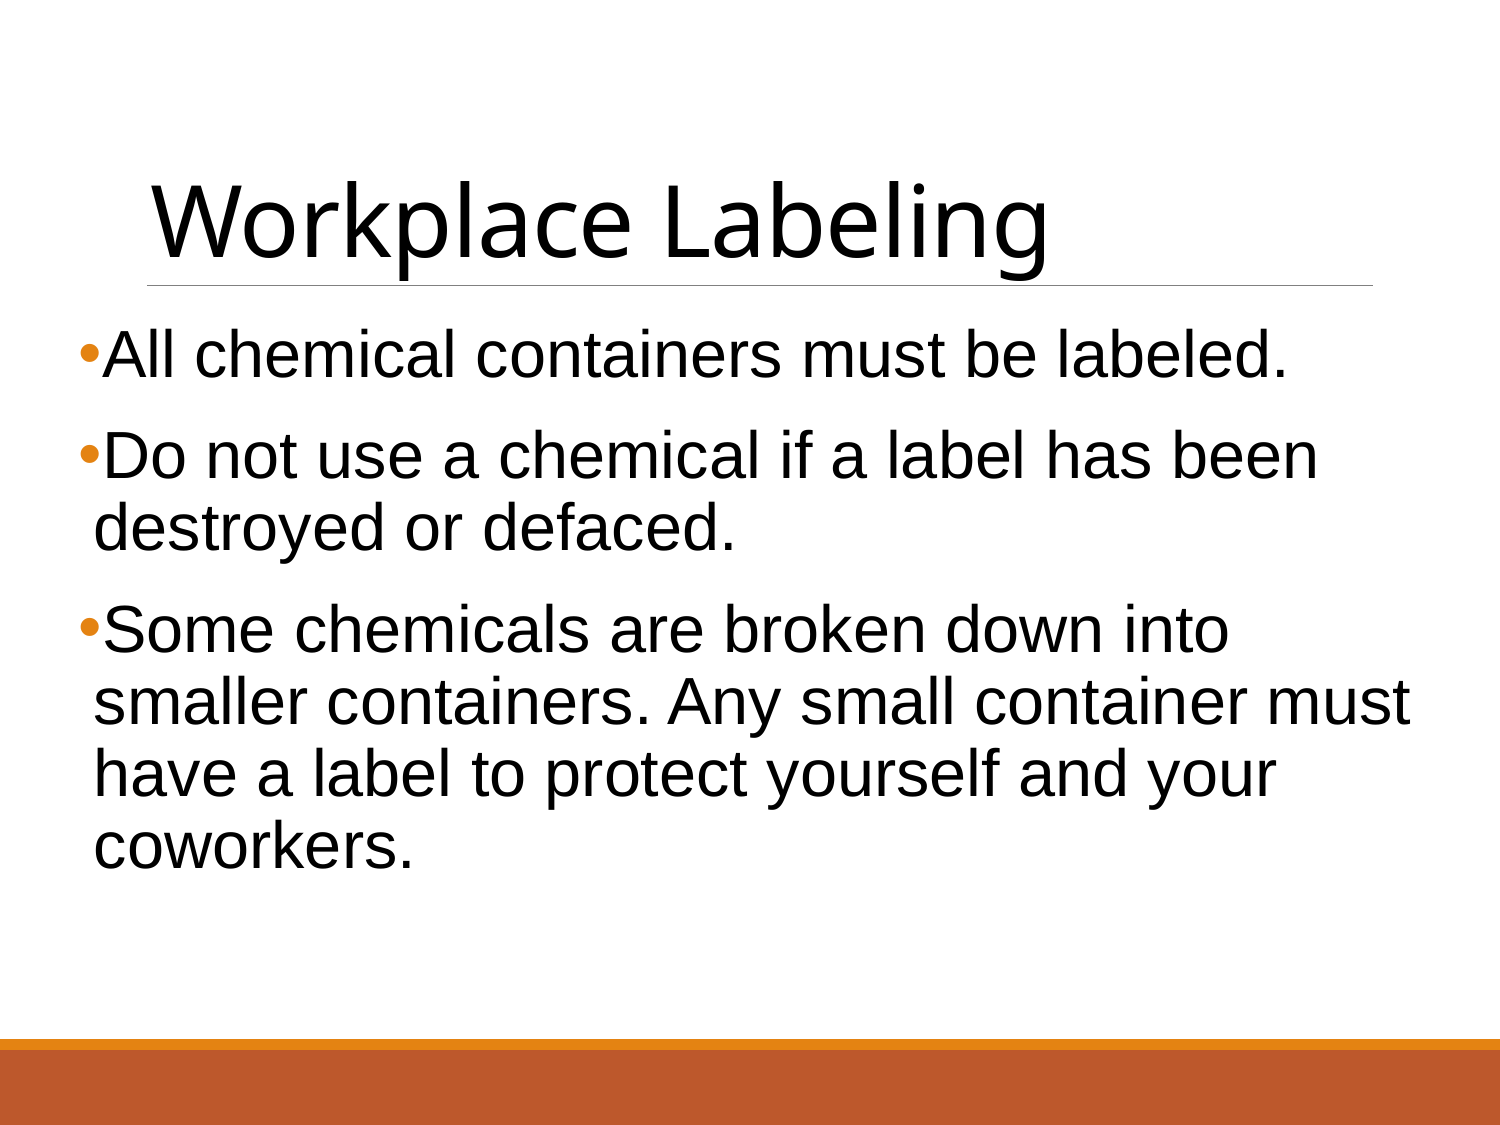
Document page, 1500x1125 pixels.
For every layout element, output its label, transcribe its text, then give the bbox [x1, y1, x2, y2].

list All chemical containers must be labeled. Do not use a chemical if a label has been destroyed or defaced. Some chemicals are broken down into smaller containers. Any small container must have a label to protect yourself and your coworkers. [78, 312, 1429, 1050]
title Workplace Labeling [135, 47, 1373, 285]
